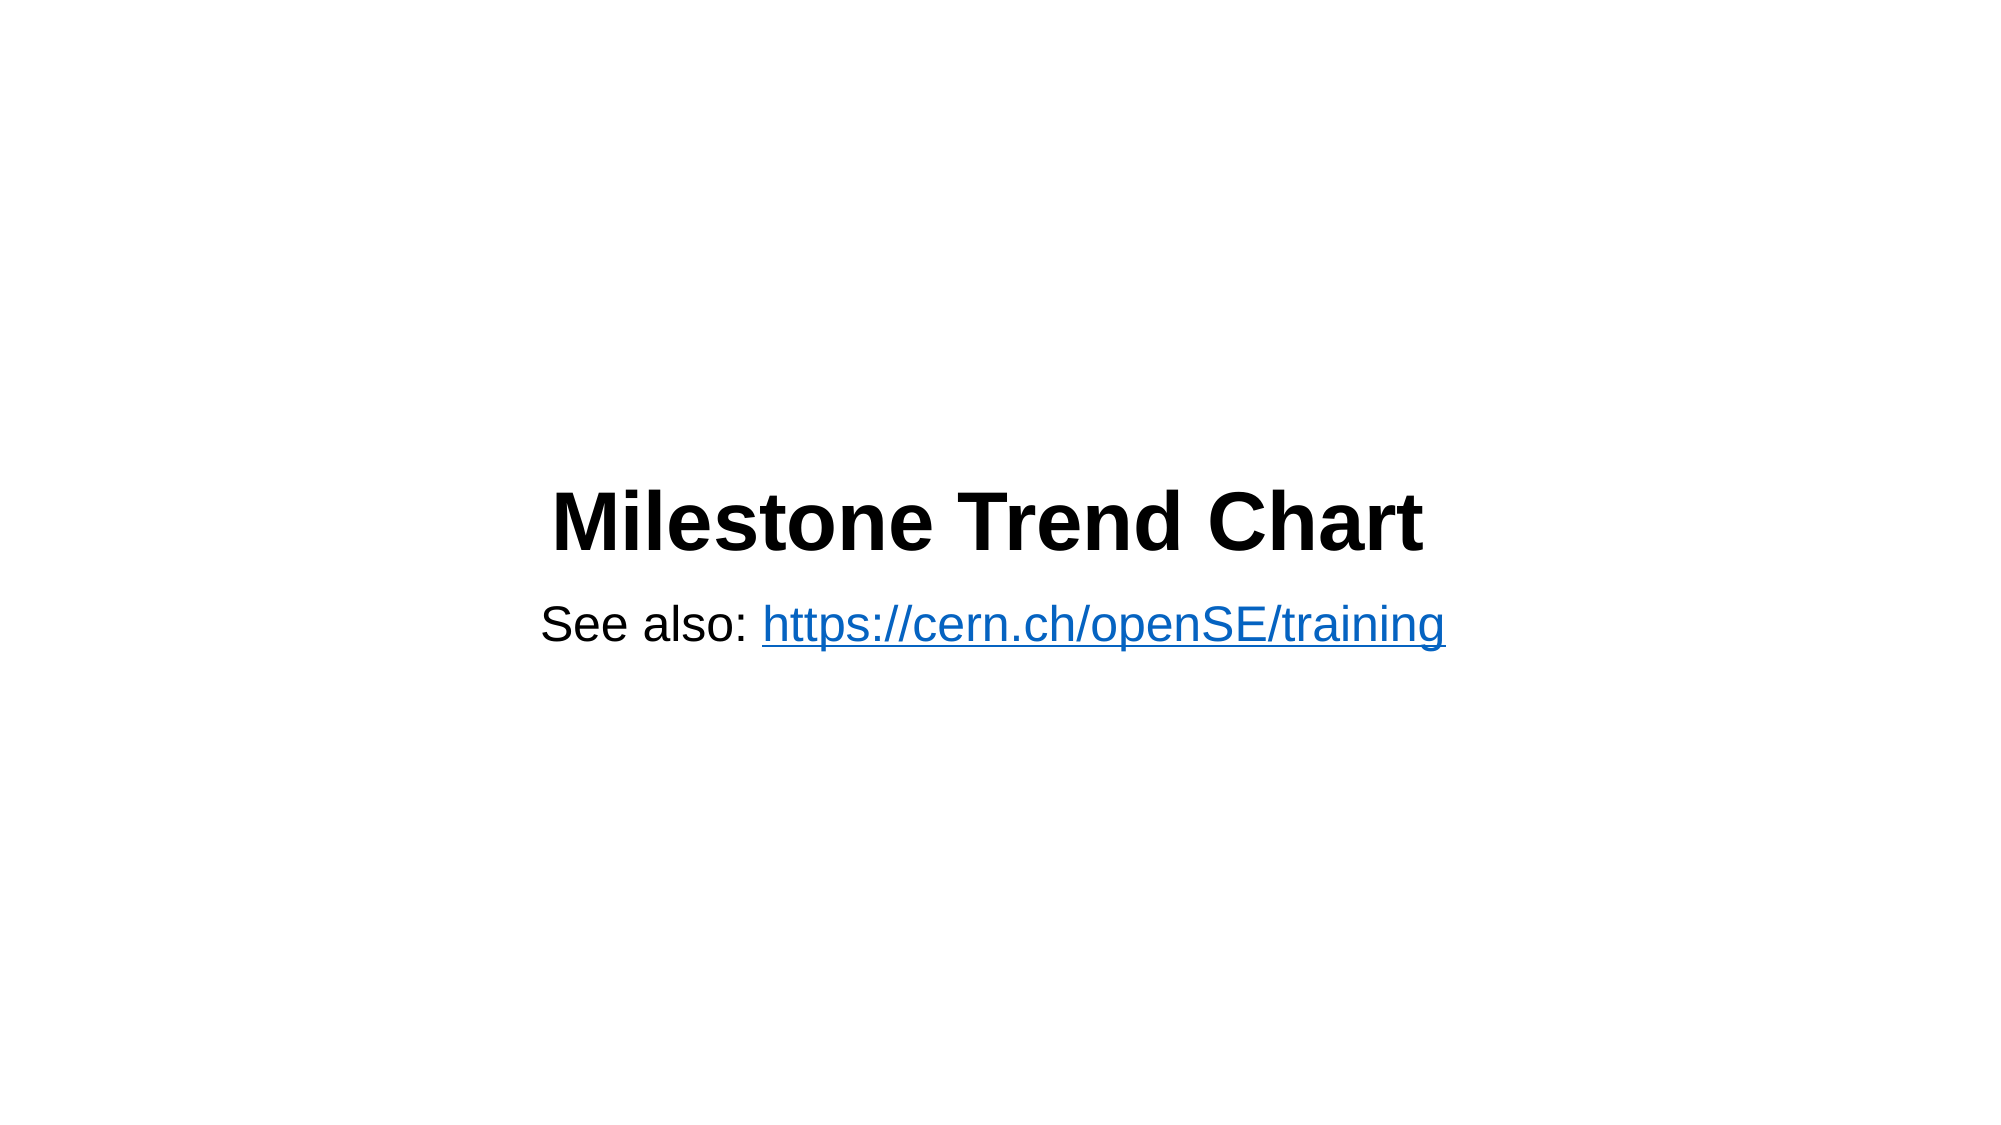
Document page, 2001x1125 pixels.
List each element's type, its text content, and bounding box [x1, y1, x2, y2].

subtitle See also: https://cern.ch/openSE/training [249, 590, 1750, 863]
title Milestone Trend Chart [249, 184, 1750, 576]
